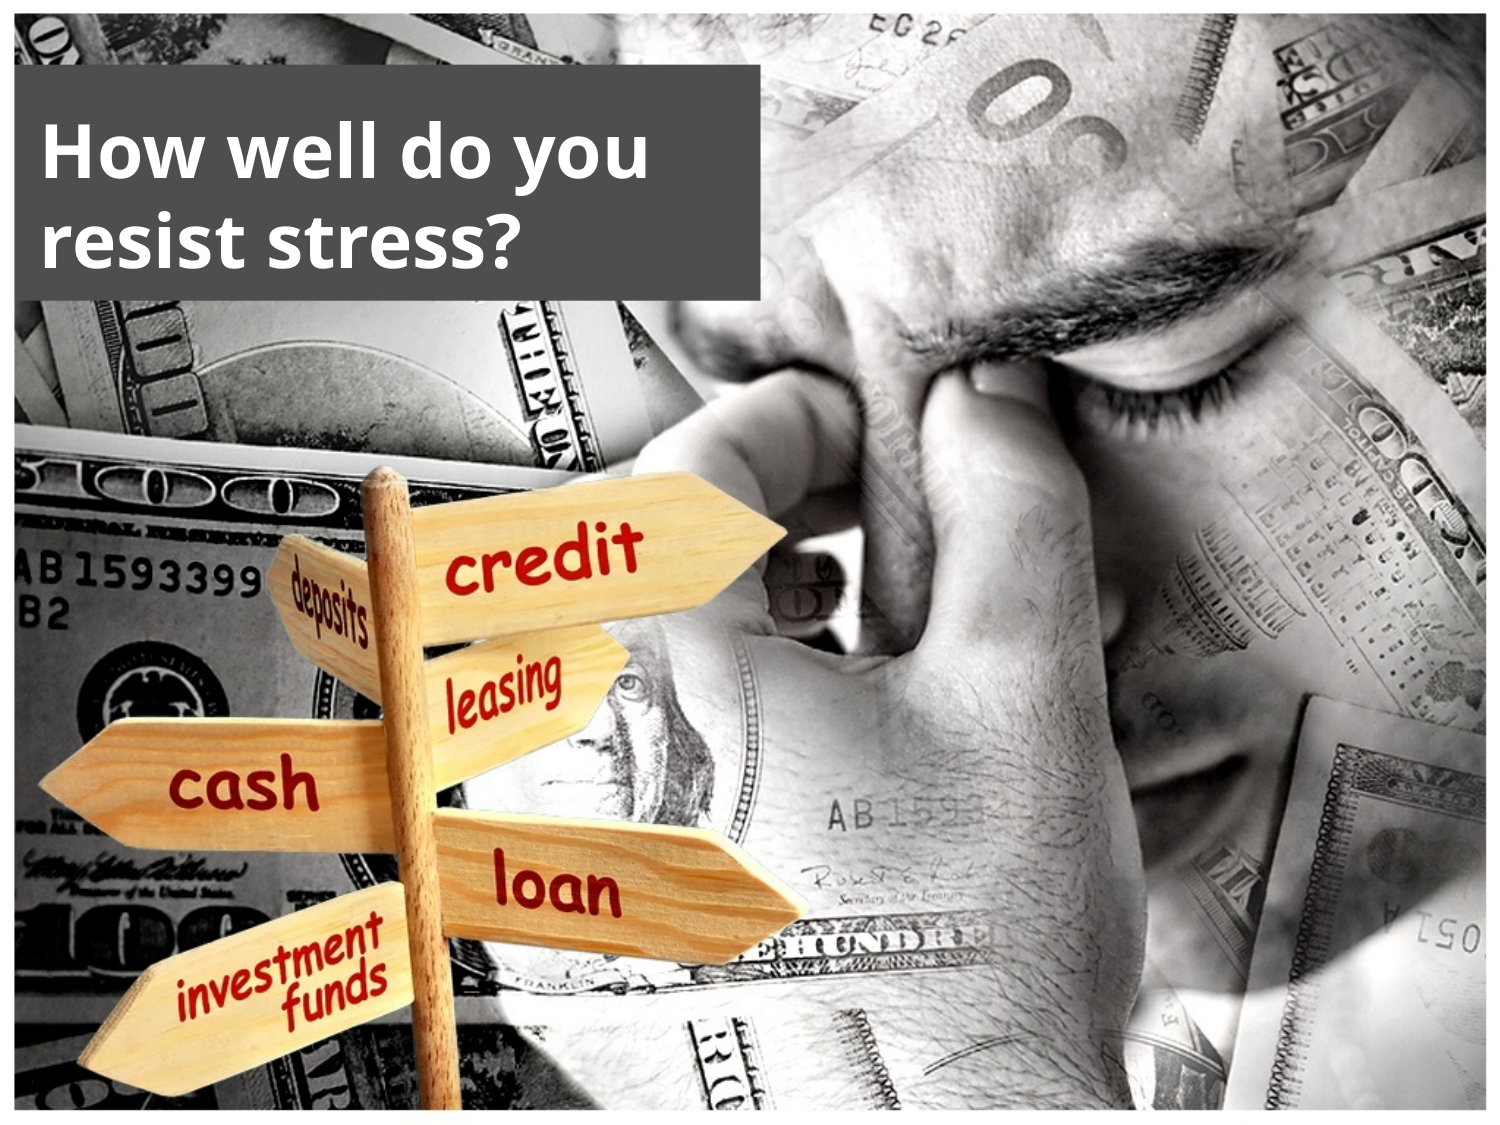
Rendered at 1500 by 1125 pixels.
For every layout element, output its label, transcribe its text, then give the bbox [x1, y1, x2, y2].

title How well do you resist stress? [24, 87, 751, 301]
picture [0, 0, 1500, 1125]
